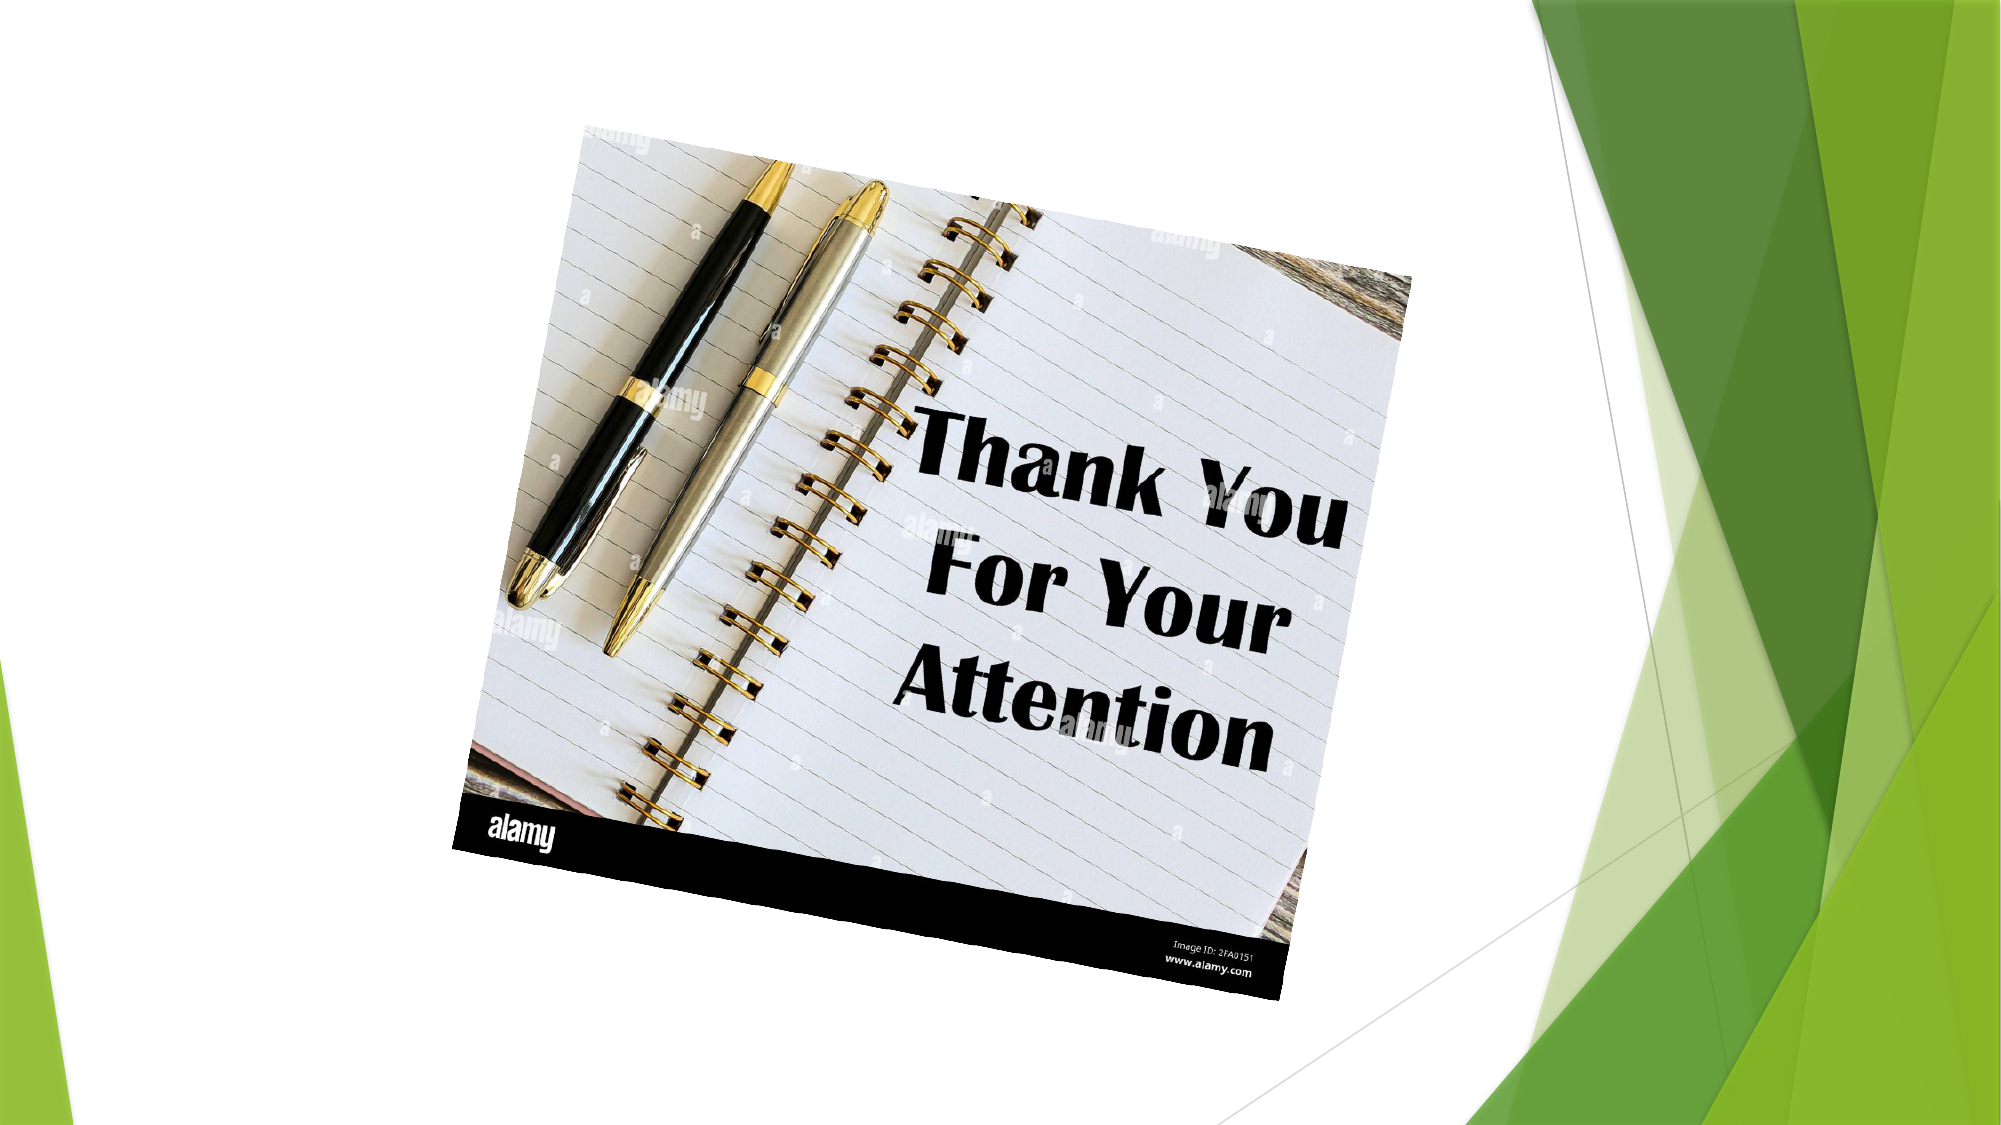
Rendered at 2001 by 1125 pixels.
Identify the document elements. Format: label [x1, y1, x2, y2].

picture [452, 126, 1411, 1001]
